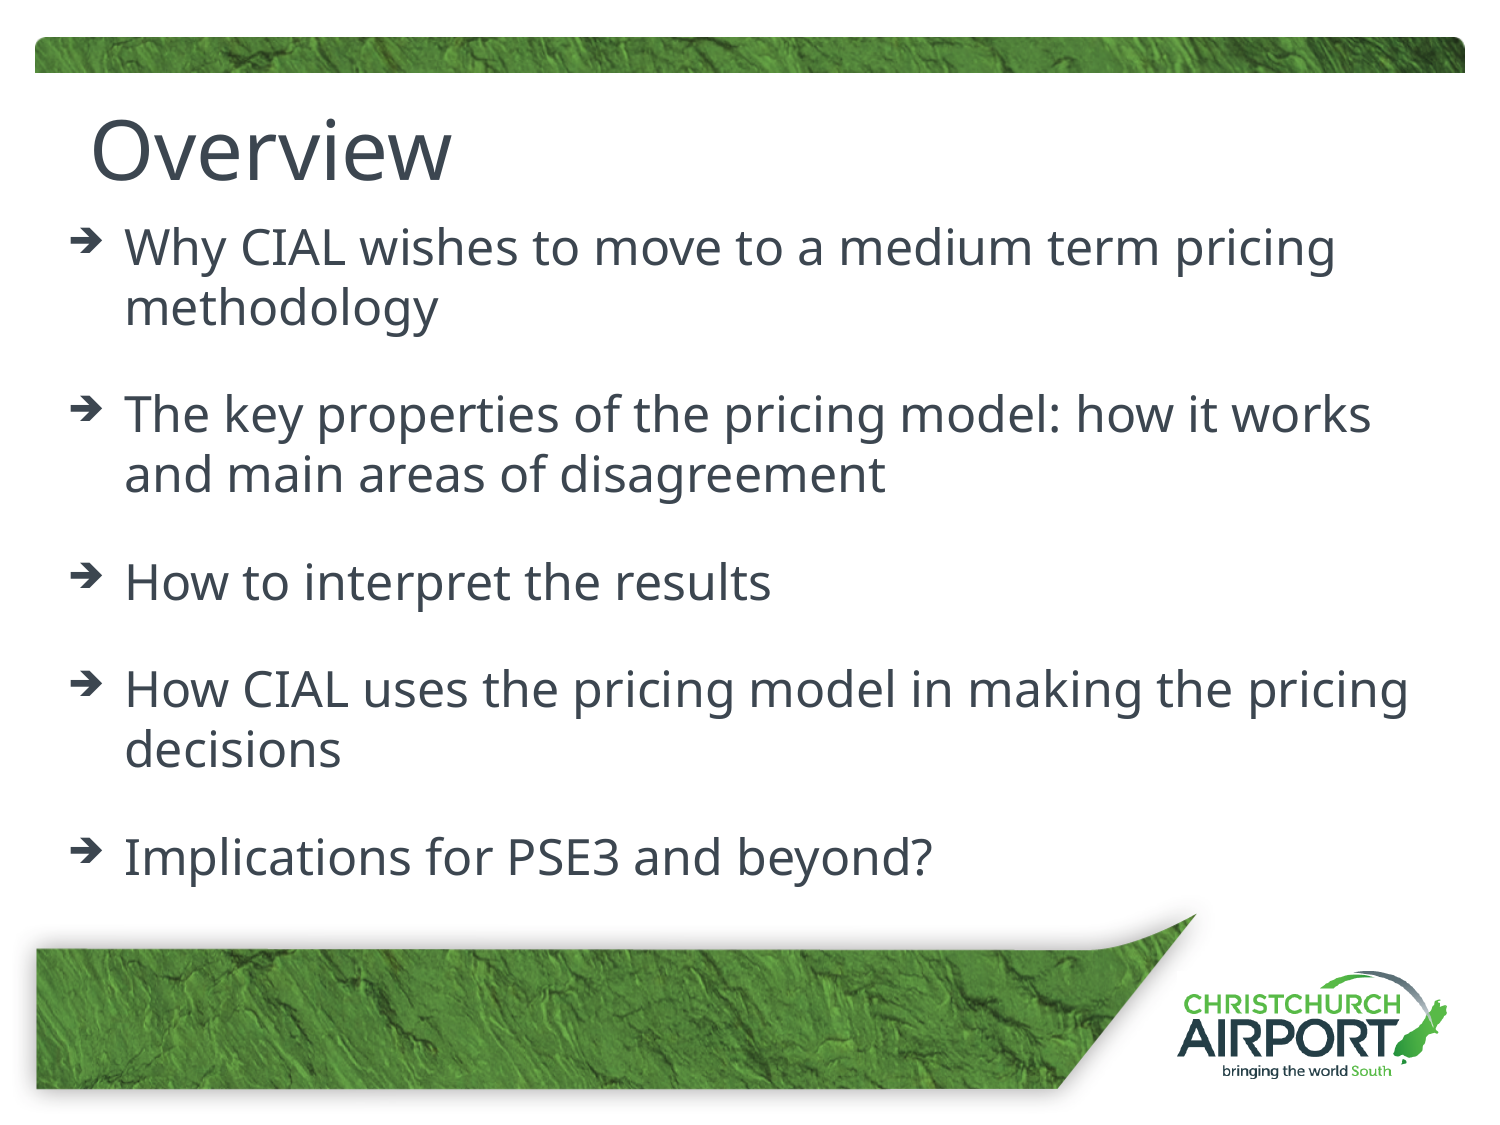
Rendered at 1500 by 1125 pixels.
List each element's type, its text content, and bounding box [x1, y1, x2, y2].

picture [12, 895, 1447, 1114]
list Why CIAL wishes to move to a medium term pricing methodology The key properties of the pricing model: how it works and main areas of disagreement How to interpret the results How CIAL uses the pricing model in making the pricing decisions Implications for PSE3 and beyond? [53, 208, 1447, 870]
picture [35, 37, 1465, 73]
title Overview [75, 90, 1425, 233]
